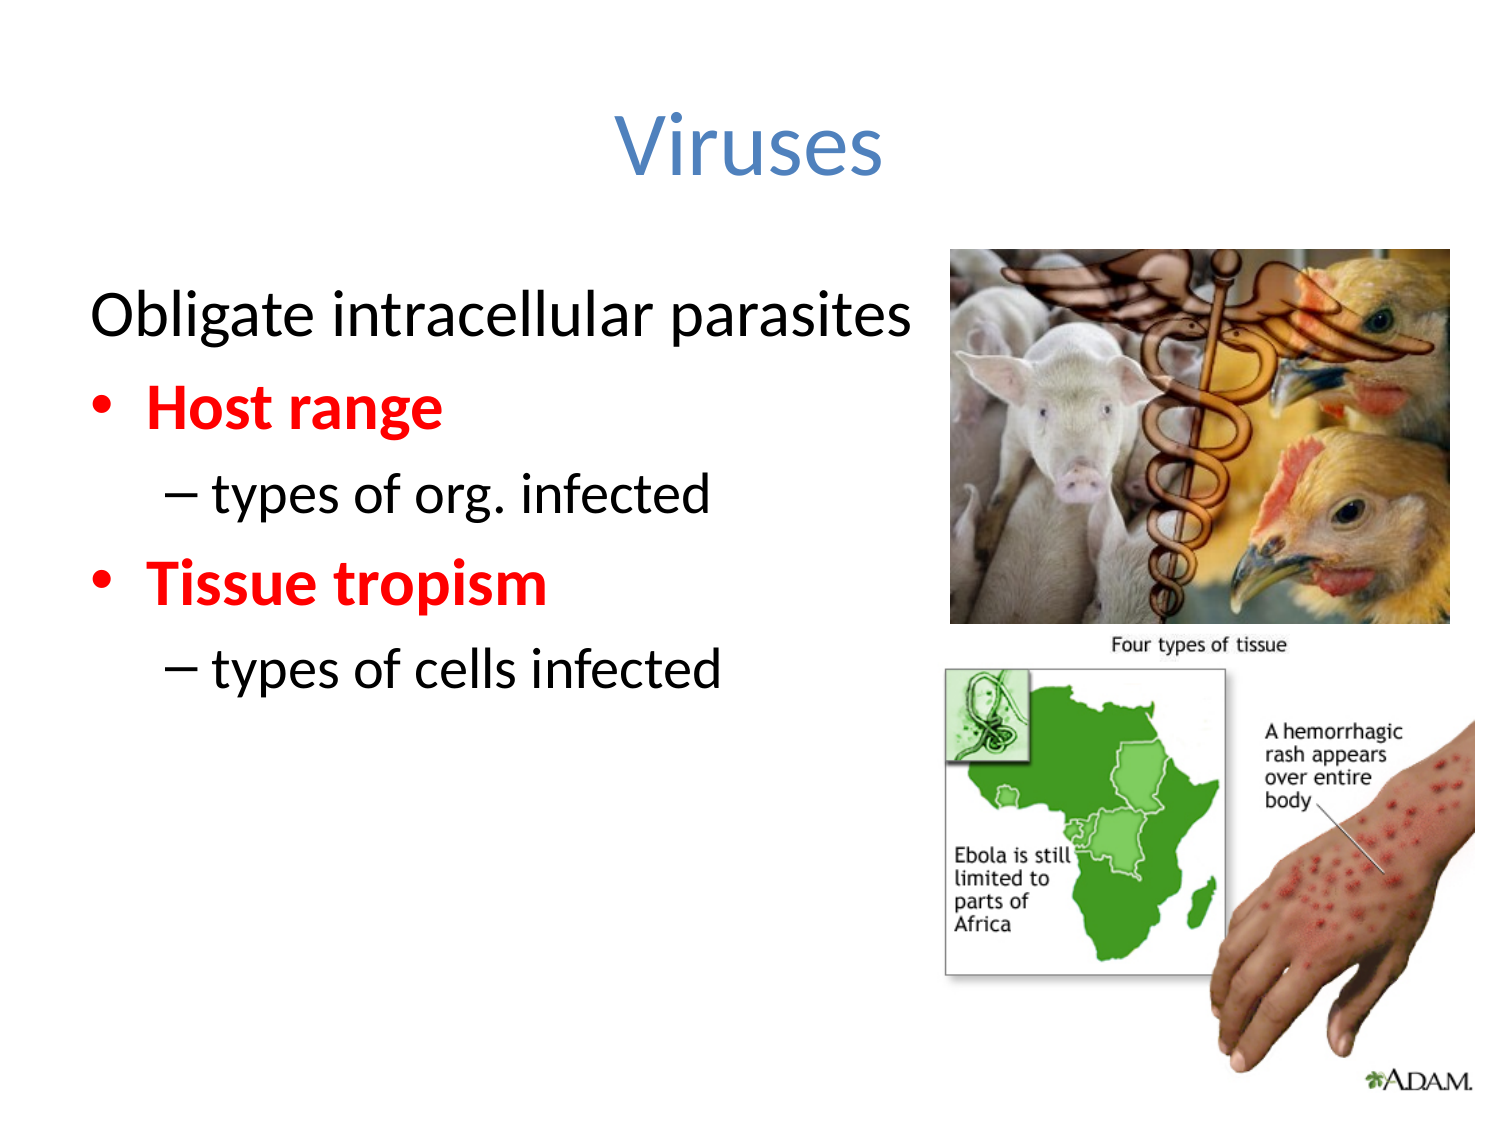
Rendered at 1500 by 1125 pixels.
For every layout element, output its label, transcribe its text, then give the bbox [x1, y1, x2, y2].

title Viruses [75, 45, 1425, 233]
picture [937, 249, 1476, 1093]
list Obligate intracellular parasites Host range types of org. infected Tissue tropism types of cells infected [75, 262, 944, 1005]
